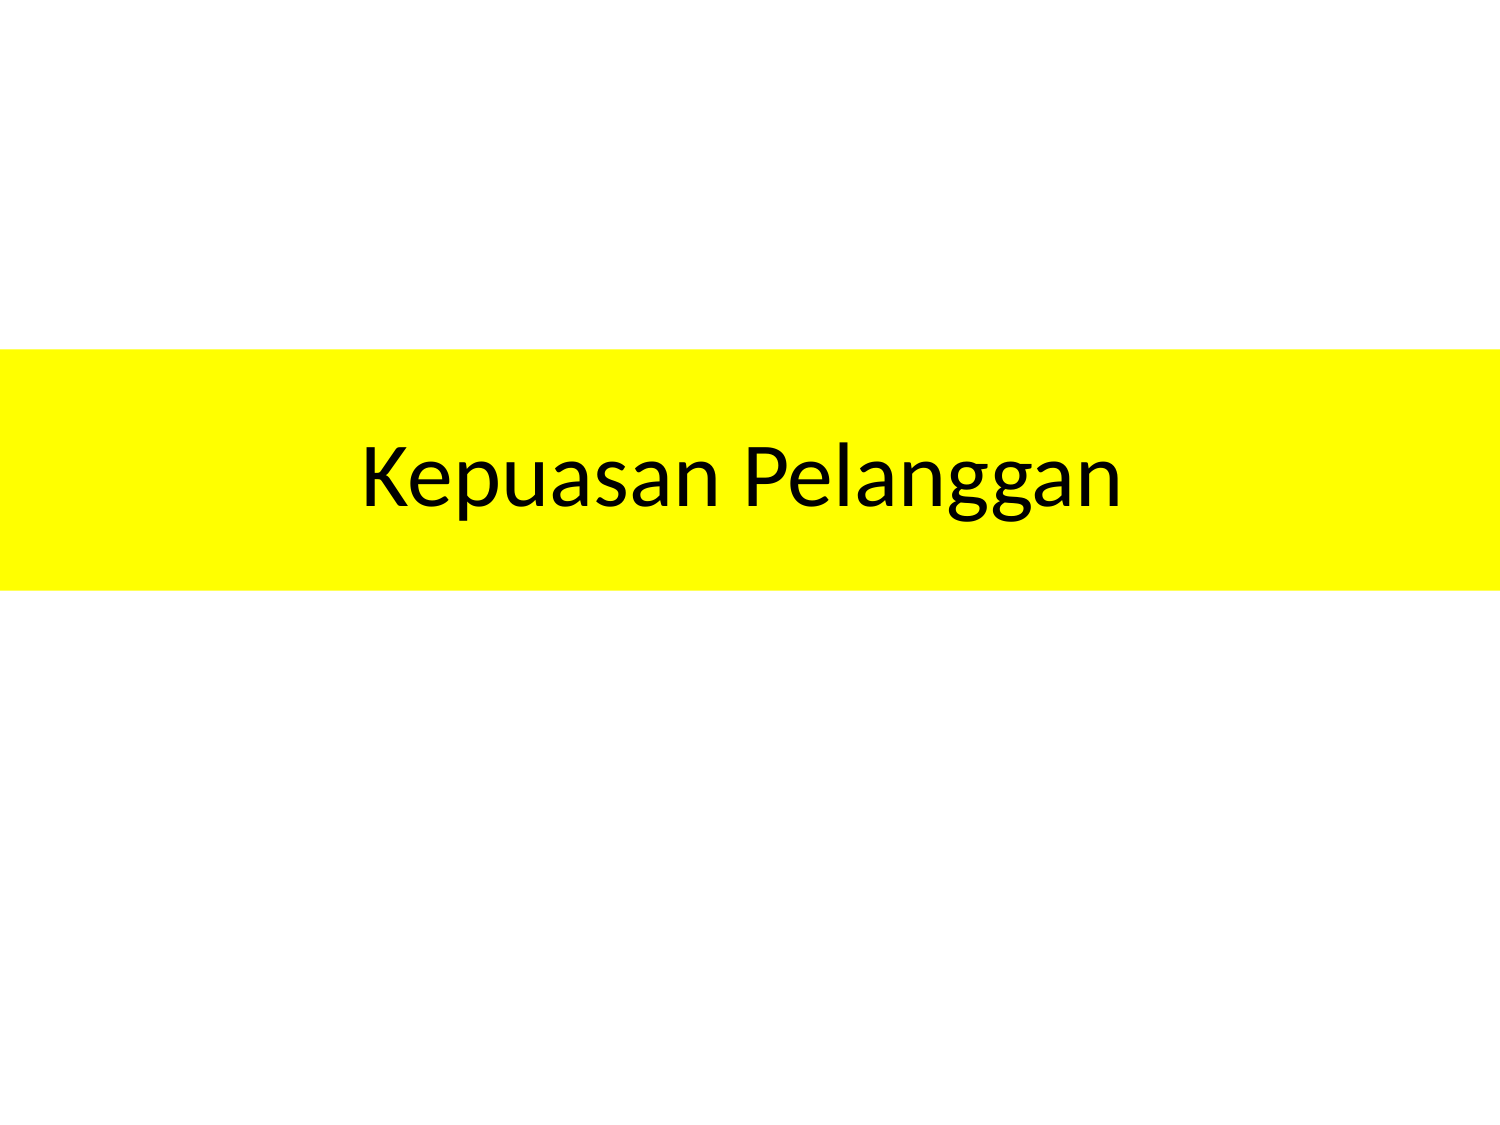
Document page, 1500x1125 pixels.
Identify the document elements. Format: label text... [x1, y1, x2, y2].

title Kepuasan Pelanggan [0, 349, 1500, 591]
